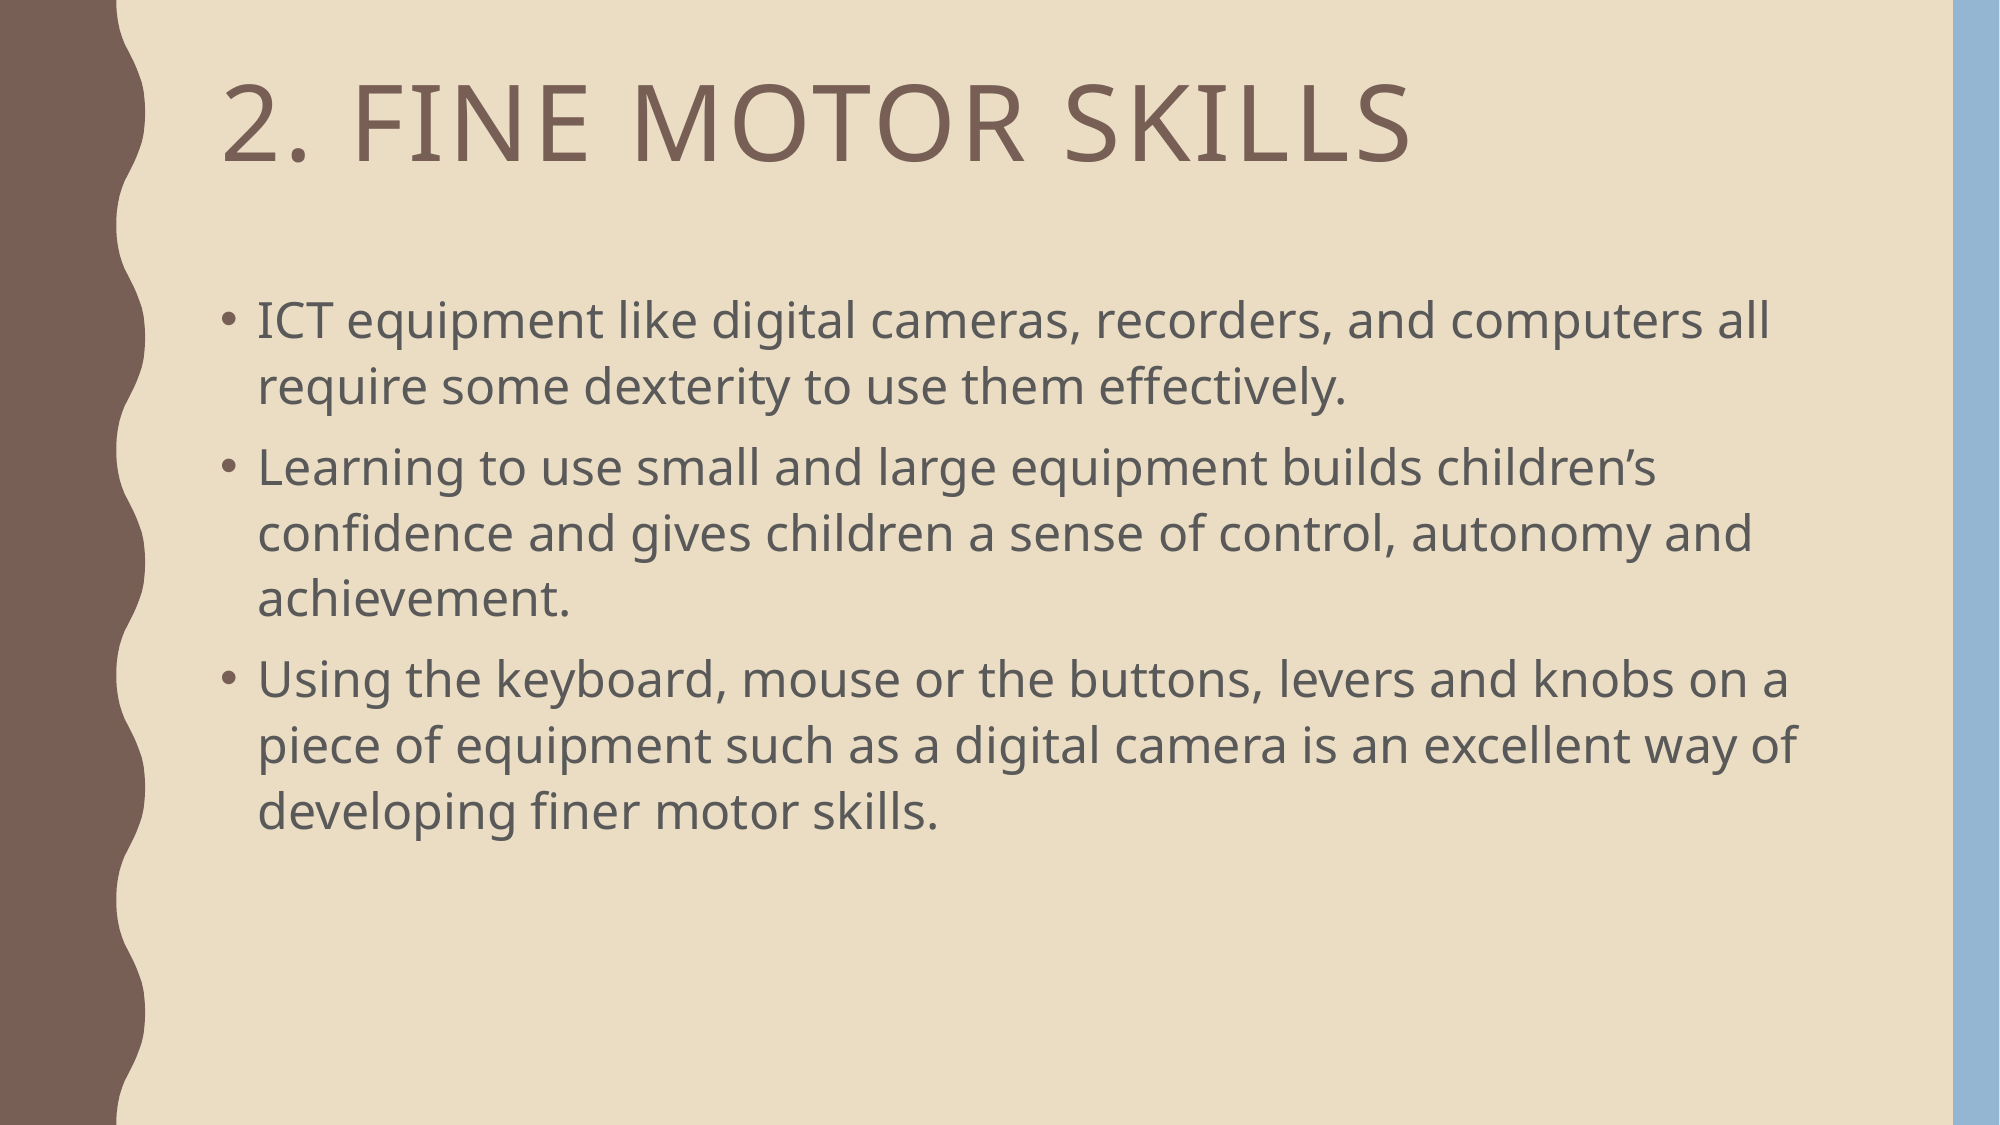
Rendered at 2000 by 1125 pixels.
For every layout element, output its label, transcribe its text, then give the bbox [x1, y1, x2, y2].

title 2. Fine Motor Skills [205, 62, 1875, 275]
list ICT equipment like digital cameras, recorders, and computers all require some dexterity to use them effectively. Learning to use small and large equipment builds children’s confidence and gives children a sense of control, autonomy and achievement. Using the keyboard, mouse or the buttons, levers and knobs on a piece of equipment such as a digital camera is an excellent way of developing finer motor skills. [205, 275, 1875, 965]
